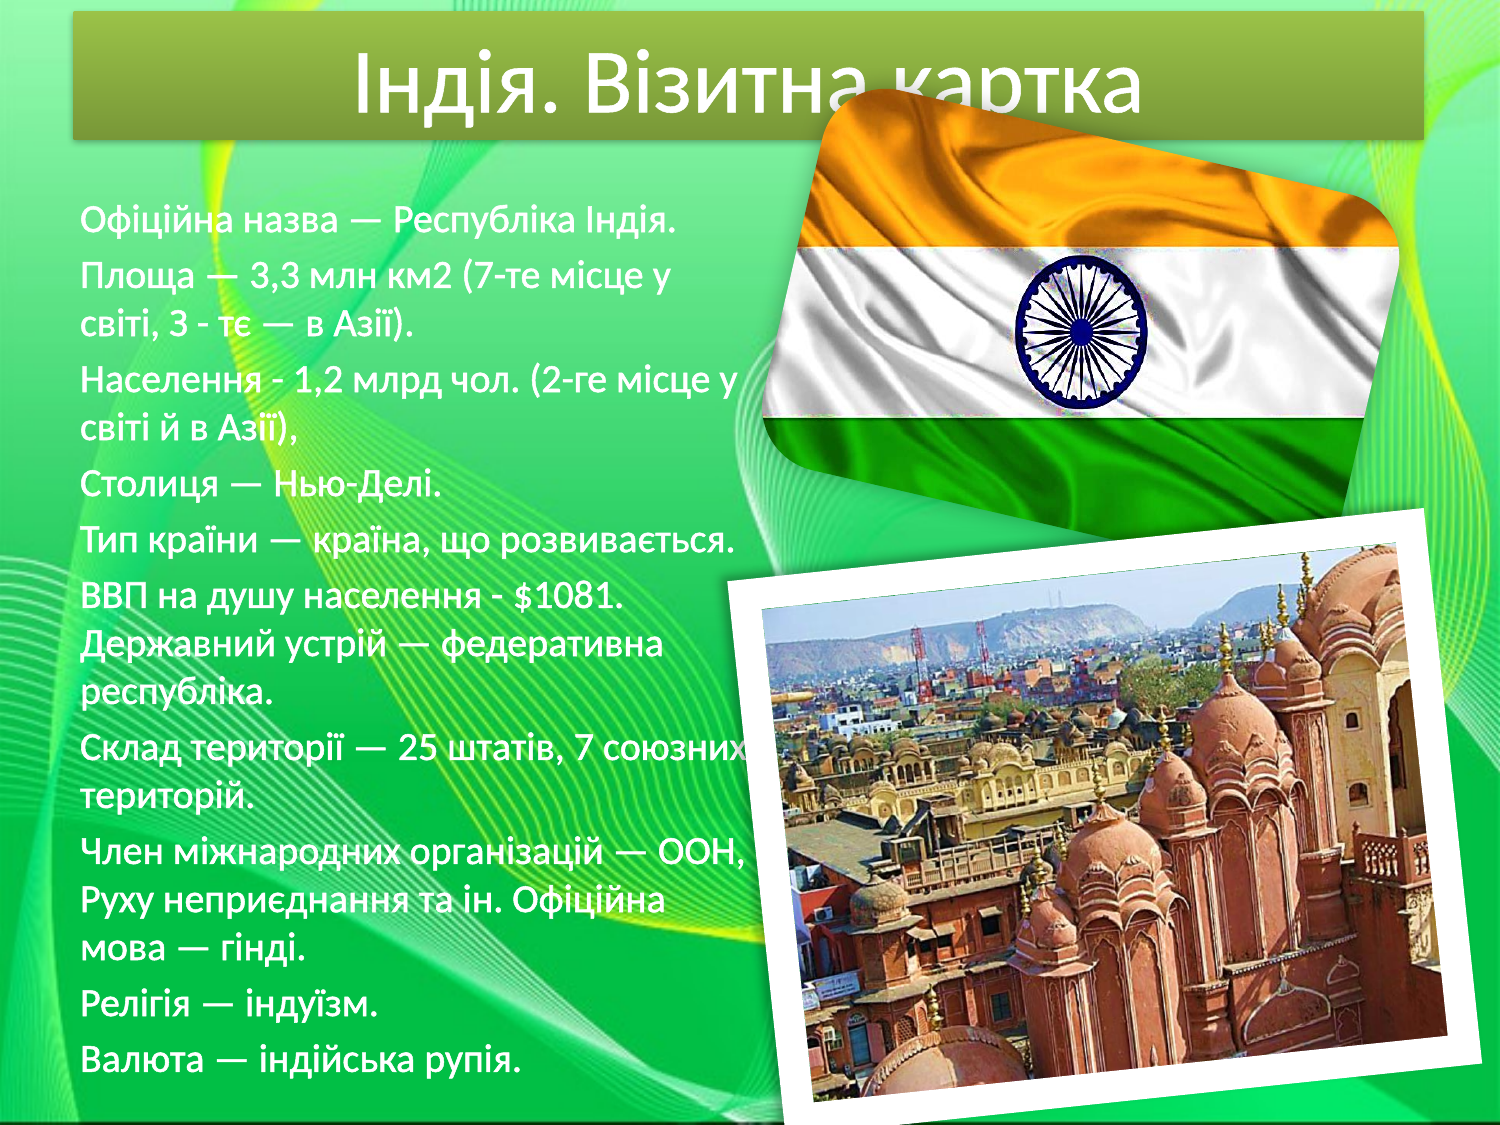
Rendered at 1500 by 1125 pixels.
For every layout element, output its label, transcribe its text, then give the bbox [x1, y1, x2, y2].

title Індія. Візитна картка [73, 11, 1424, 140]
list Офіційна назва — Республіка Індія. Площа — 3,3 млн км2 (7-те місце у світі, З - тє — в Азії). Населення - 1,2 млрд чол. (2-ге місце у світі й в Азії), Столиця — Нью-Делі. Тип країни — країна, що розвивається. ВВП на душу населення - $1081. Державний устрій — федеративна республіка. Склад території — 25 штатів, 7 союзних територій. Член міжнародних організацій — ООН, Руху неприєднання та ін. Офіційна мова — гінді. Релігія — індуїзм. Валюта — індійська рупія. [64, 184, 774, 1091]
picture [0, 0, 1500, 1125]
